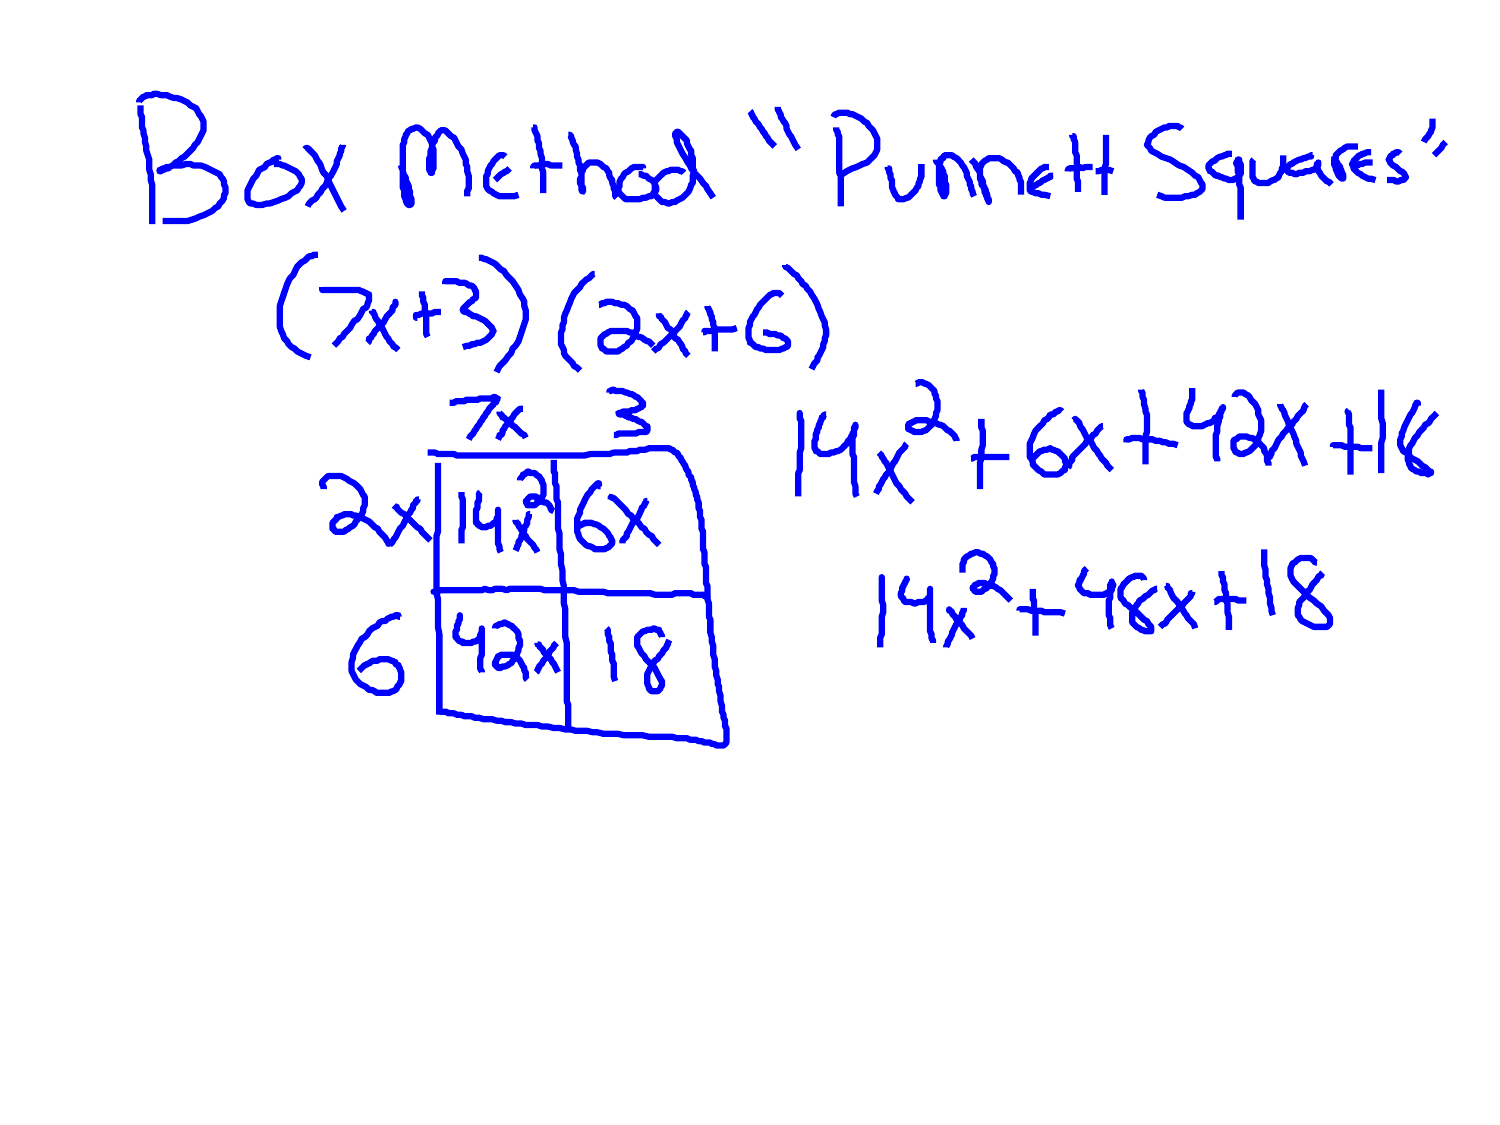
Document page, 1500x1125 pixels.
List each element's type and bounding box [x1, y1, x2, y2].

text_box [1285, 154, 1333, 185]
text_box [878, 452, 914, 503]
text_box [948, 608, 974, 639]
text_box [1030, 174, 1054, 188]
text_box [784, 265, 827, 370]
text_box [568, 133, 618, 199]
text_box [306, 179, 327, 207]
text_box [421, 291, 427, 312]
text_box [749, 110, 776, 147]
text_box [1423, 118, 1434, 143]
text_box [1399, 402, 1438, 476]
text_box [1251, 155, 1284, 184]
text_box [552, 459, 565, 589]
text_box [547, 642, 558, 655]
text_box [1090, 425, 1103, 440]
text_box [478, 257, 527, 373]
text_box [1387, 151, 1407, 183]
text_box [1433, 141, 1447, 156]
text_box [961, 551, 1012, 602]
text_box [1380, 389, 1384, 474]
text_box [1071, 134, 1078, 167]
text_box [1220, 571, 1227, 598]
text_box [425, 316, 429, 338]
text_box [1103, 134, 1107, 169]
text_box [900, 577, 934, 643]
text_box [371, 310, 399, 351]
text_box [565, 594, 728, 747]
text_box [1125, 437, 1178, 446]
text_box [813, 413, 858, 497]
text_box [1029, 166, 1051, 197]
text_box [427, 447, 709, 596]
text_box [1185, 388, 1224, 462]
text_box [533, 126, 543, 164]
text_box [381, 301, 397, 325]
text_box [1067, 439, 1090, 468]
text_box [509, 407, 523, 423]
text_box [367, 325, 380, 344]
text_box [494, 167, 511, 181]
text_box [1290, 403, 1308, 427]
text_box [393, 504, 432, 542]
text_box [652, 332, 672, 352]
text_box [498, 411, 527, 439]
text_box [1095, 169, 1114, 173]
text_box [610, 495, 660, 546]
text_box [350, 614, 403, 694]
text_box [875, 471, 889, 494]
text_box [560, 594, 569, 731]
text_box [576, 482, 613, 550]
text_box [485, 154, 519, 198]
text_box [1181, 591, 1194, 608]
text_box [246, 157, 303, 206]
text_box [1159, 607, 1180, 628]
text_box [1077, 567, 1114, 629]
text_box [747, 292, 789, 351]
text_box [797, 412, 802, 497]
text_box [617, 166, 654, 200]
text_box [1289, 557, 1331, 628]
text_box [1207, 152, 1242, 220]
text_box [1073, 418, 1113, 471]
text_box [407, 498, 419, 517]
text_box [434, 592, 567, 731]
text_box [138, 92, 227, 222]
text_box [658, 313, 689, 357]
text_box [141, 118, 153, 225]
text_box [497, 423, 510, 440]
text_box [970, 157, 1022, 203]
text_box [514, 533, 523, 551]
text_box [432, 588, 709, 599]
text_box [454, 614, 483, 673]
text_box [1119, 574, 1158, 633]
text_box [1031, 588, 1035, 609]
text_box [777, 106, 799, 150]
text_box [1075, 170, 1079, 192]
text_box [945, 621, 958, 648]
text_box [958, 607, 965, 620]
text_box [326, 144, 344, 179]
text_box [1263, 549, 1274, 616]
text_box [1028, 409, 1068, 476]
text_box [706, 306, 716, 330]
text_box [415, 311, 441, 319]
text_box [599, 301, 654, 353]
text_box [837, 147, 842, 207]
text_box [653, 131, 714, 205]
text_box [1067, 166, 1093, 172]
text_box [444, 280, 491, 348]
text_box [1214, 598, 1247, 603]
text_box [672, 311, 689, 334]
text_box [711, 331, 716, 352]
text_box [886, 164, 923, 200]
text_box [1140, 389, 1148, 438]
text_box [400, 126, 470, 206]
text_box [475, 491, 502, 553]
text_box [449, 396, 499, 440]
text_box [1352, 161, 1373, 168]
text_box [279, 254, 318, 359]
text_box [519, 470, 555, 512]
text_box [1018, 608, 1066, 615]
text_box [1351, 151, 1373, 166]
text_box [635, 500, 648, 520]
text_box [907, 381, 958, 441]
text_box [1279, 404, 1306, 466]
text_box [304, 147, 345, 212]
text_box [560, 273, 595, 372]
text_box [1332, 444, 1373, 449]
text_box [321, 287, 370, 347]
text_box [608, 388, 649, 436]
text_box [1268, 426, 1289, 458]
text_box [494, 621, 528, 681]
text_box [532, 163, 563, 169]
text_box [514, 519, 539, 553]
text_box [980, 418, 984, 456]
text_box [388, 519, 407, 547]
text_box [1146, 125, 1204, 199]
text_box [536, 642, 559, 673]
text_box [523, 513, 531, 532]
text_box [890, 443, 908, 470]
text_box [460, 492, 464, 544]
text_box [832, 111, 879, 175]
text_box [321, 475, 390, 545]
text_box [879, 576, 884, 648]
text_box [1165, 585, 1196, 629]
text_box [605, 627, 616, 682]
text_box [703, 327, 738, 334]
text_box [1346, 409, 1352, 445]
text_box [1232, 391, 1270, 466]
text_box [535, 656, 548, 673]
text_box [1332, 145, 1358, 180]
text_box [1225, 602, 1230, 630]
text_box [1352, 164, 1376, 181]
text_box [539, 168, 545, 194]
text_box [979, 459, 983, 490]
text_box [971, 456, 1010, 460]
text_box [636, 627, 671, 693]
text_box [621, 521, 635, 544]
text_box [935, 154, 975, 198]
